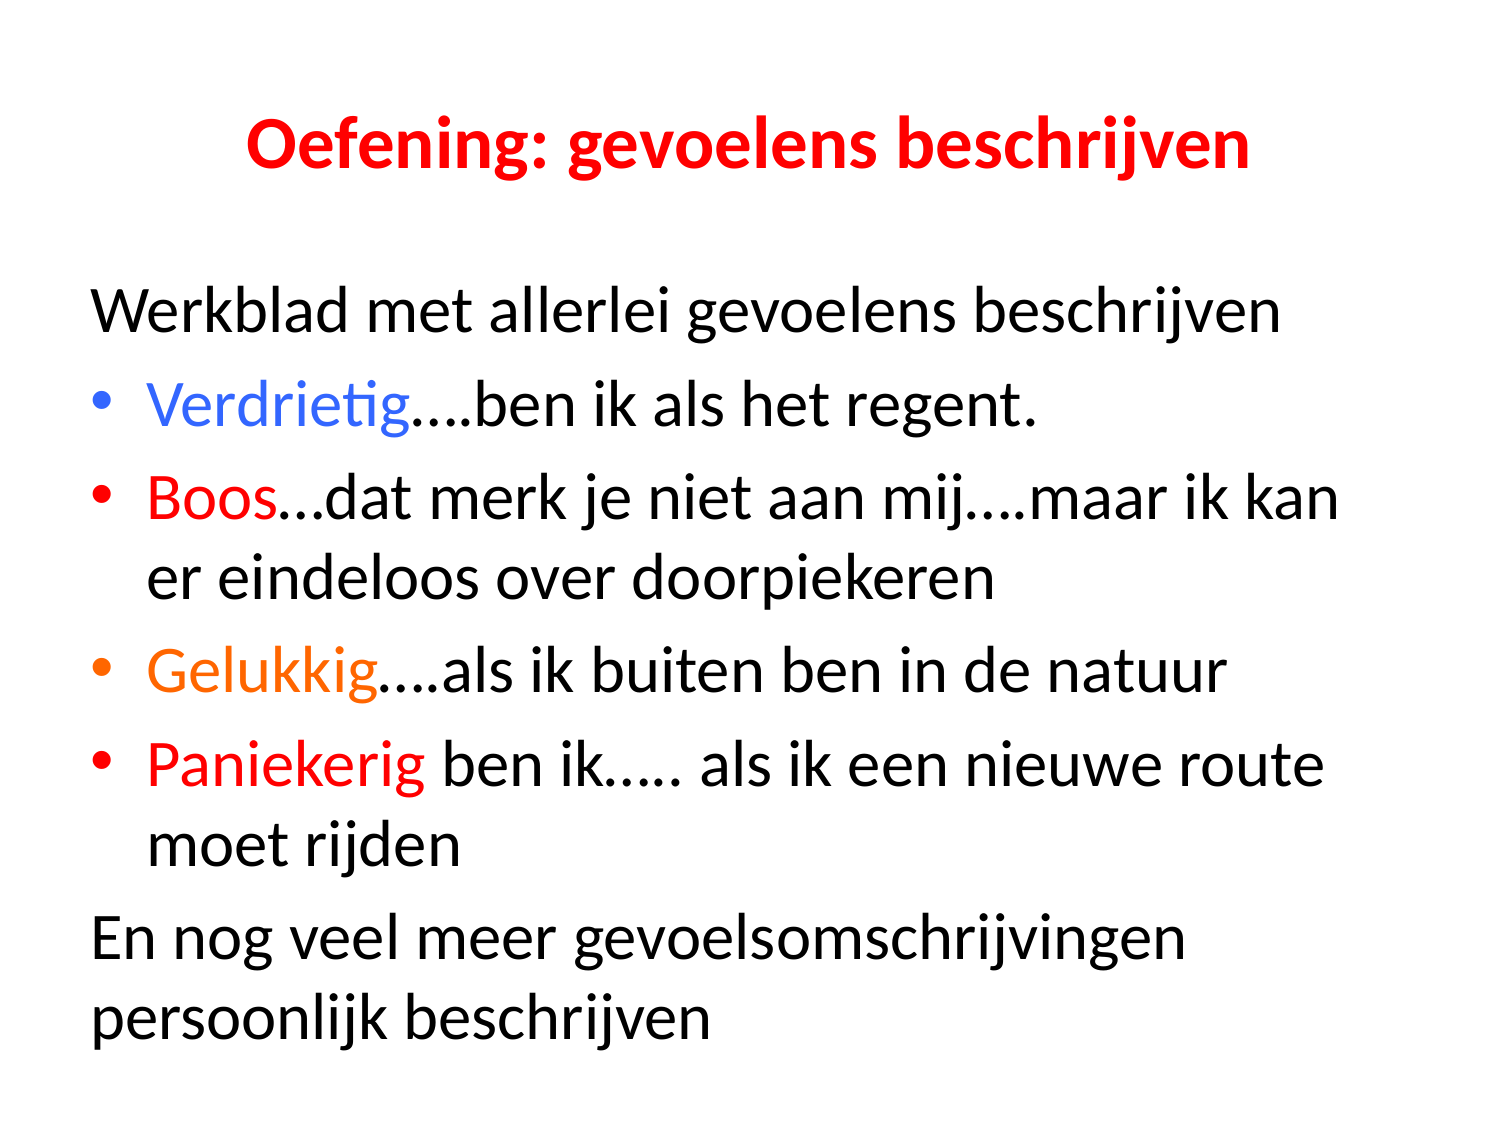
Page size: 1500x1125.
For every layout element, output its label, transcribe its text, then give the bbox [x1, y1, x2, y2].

title Oefening: gevoelens beschrijven [75, 45, 1425, 233]
list Werkblad met allerlei gevoelens beschrijven Verdrietig….ben ik als het regent. Boos…dat merk je niet aan mij….maar ik kan er eindeloos over doorpiekeren Gelukkig….als ik buiten ben in de natuur Paniekerig ben ik….. als ik een nieuwe route moet rijden En nog veel meer gevoelsomschrijvingen persoonlijk beschrijven [75, 258, 1388, 1125]
